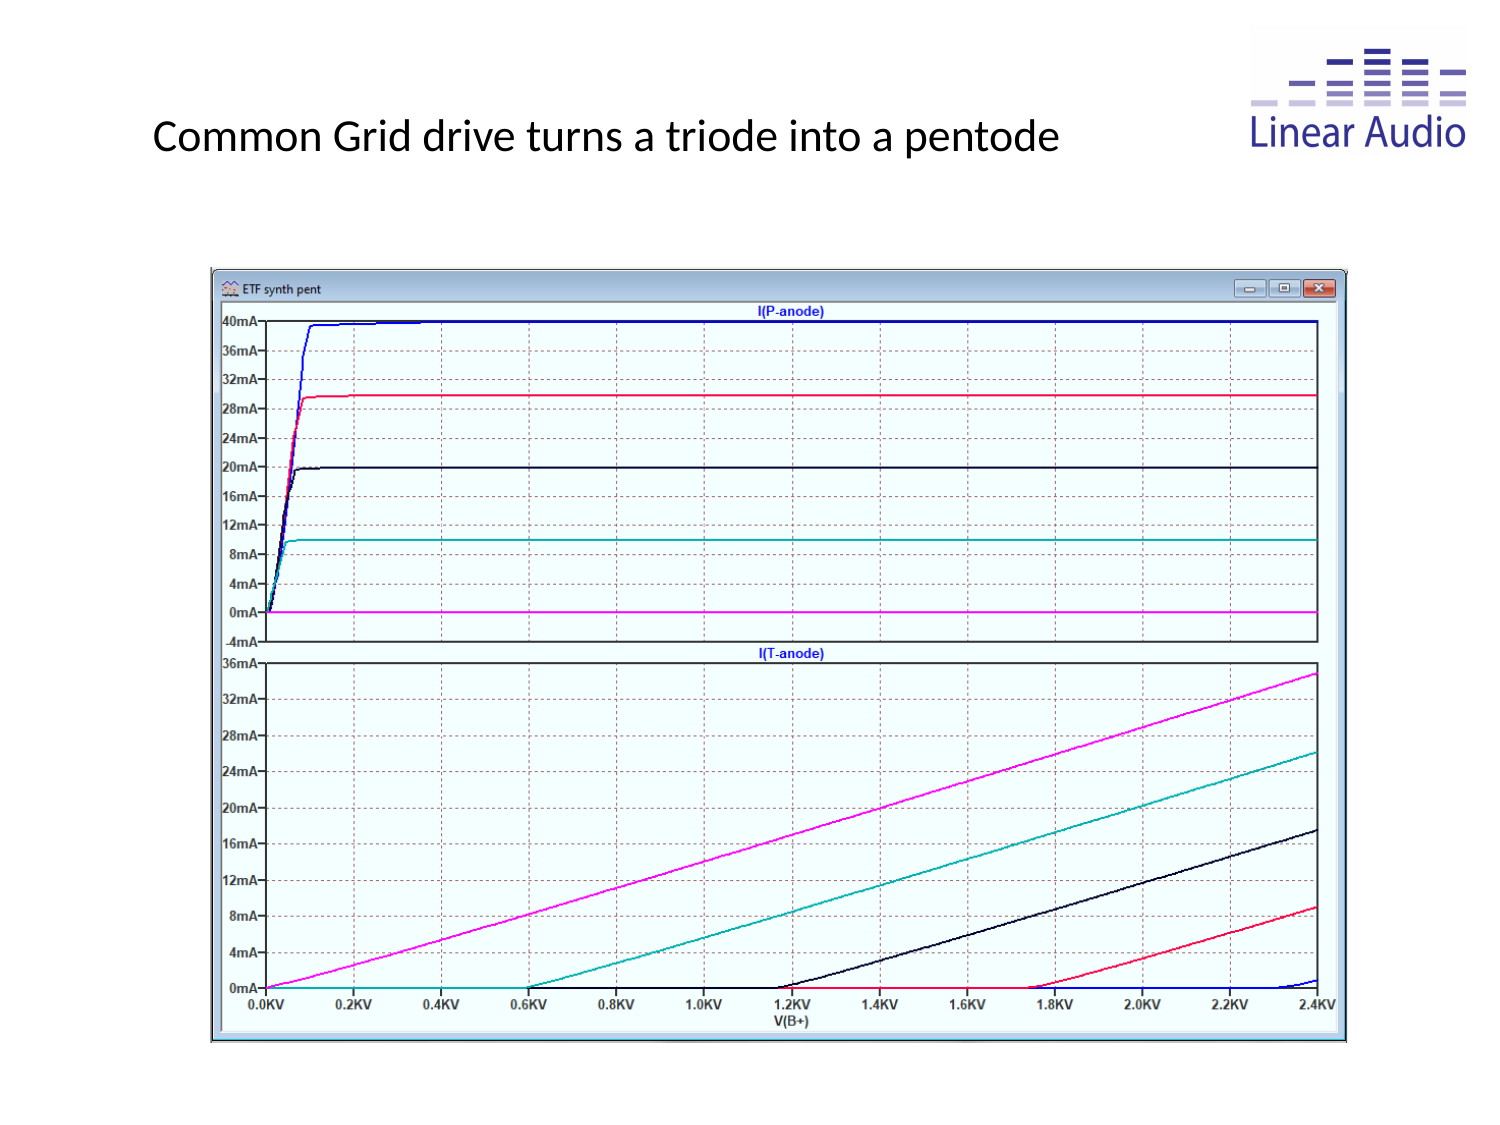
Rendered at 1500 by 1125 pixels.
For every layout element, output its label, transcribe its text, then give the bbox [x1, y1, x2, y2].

text_box Common Grid drive turns a triode into a pentode [138, 98, 1077, 169]
picture [210, 267, 1348, 1043]
picture [1251, 26, 1466, 154]
